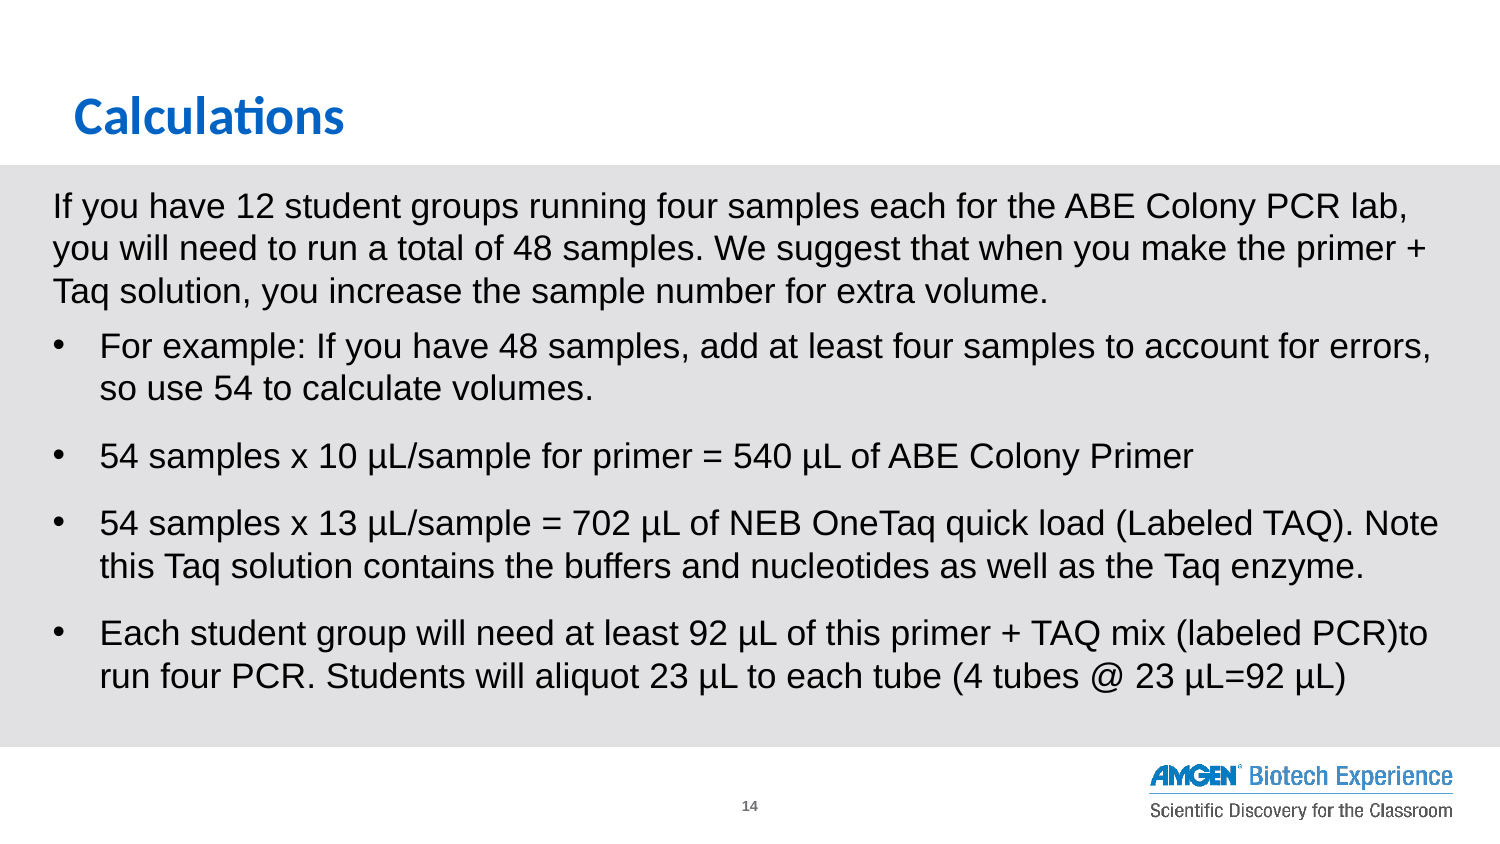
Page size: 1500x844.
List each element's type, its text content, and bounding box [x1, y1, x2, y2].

picture [1149, 764, 1453, 820]
title Calculations [59, 0, 1441, 153]
text_box If you have 12 student groups running four samples each for the ABE Colony PCR lab, you will need to run a total of 48 samples. We suggest that when you make the primer + Taq solution, you increase the sample number for extra volume. For example: If you have 48 samples, add at least four samples to account for errors, so use 54 to calculate volumes. 54 samples x 10 µL/sample for primer = 540 µL of ABE Colony Primer 54 samples x 13 µL/sample = 702 µL of NEB OneTaq quick load (Labeled TAQ). Note this Taq solution contains the buffers and nucleotides as well as the Taq enzyme. Each student group will need at least 92 µL of this primer + TAQ mix (labeled PCR)to run four PCR. Students will aliquot 23 µL to each tube (4 tubes @ 23 µL=92 µL) [37, 175, 1463, 703]
